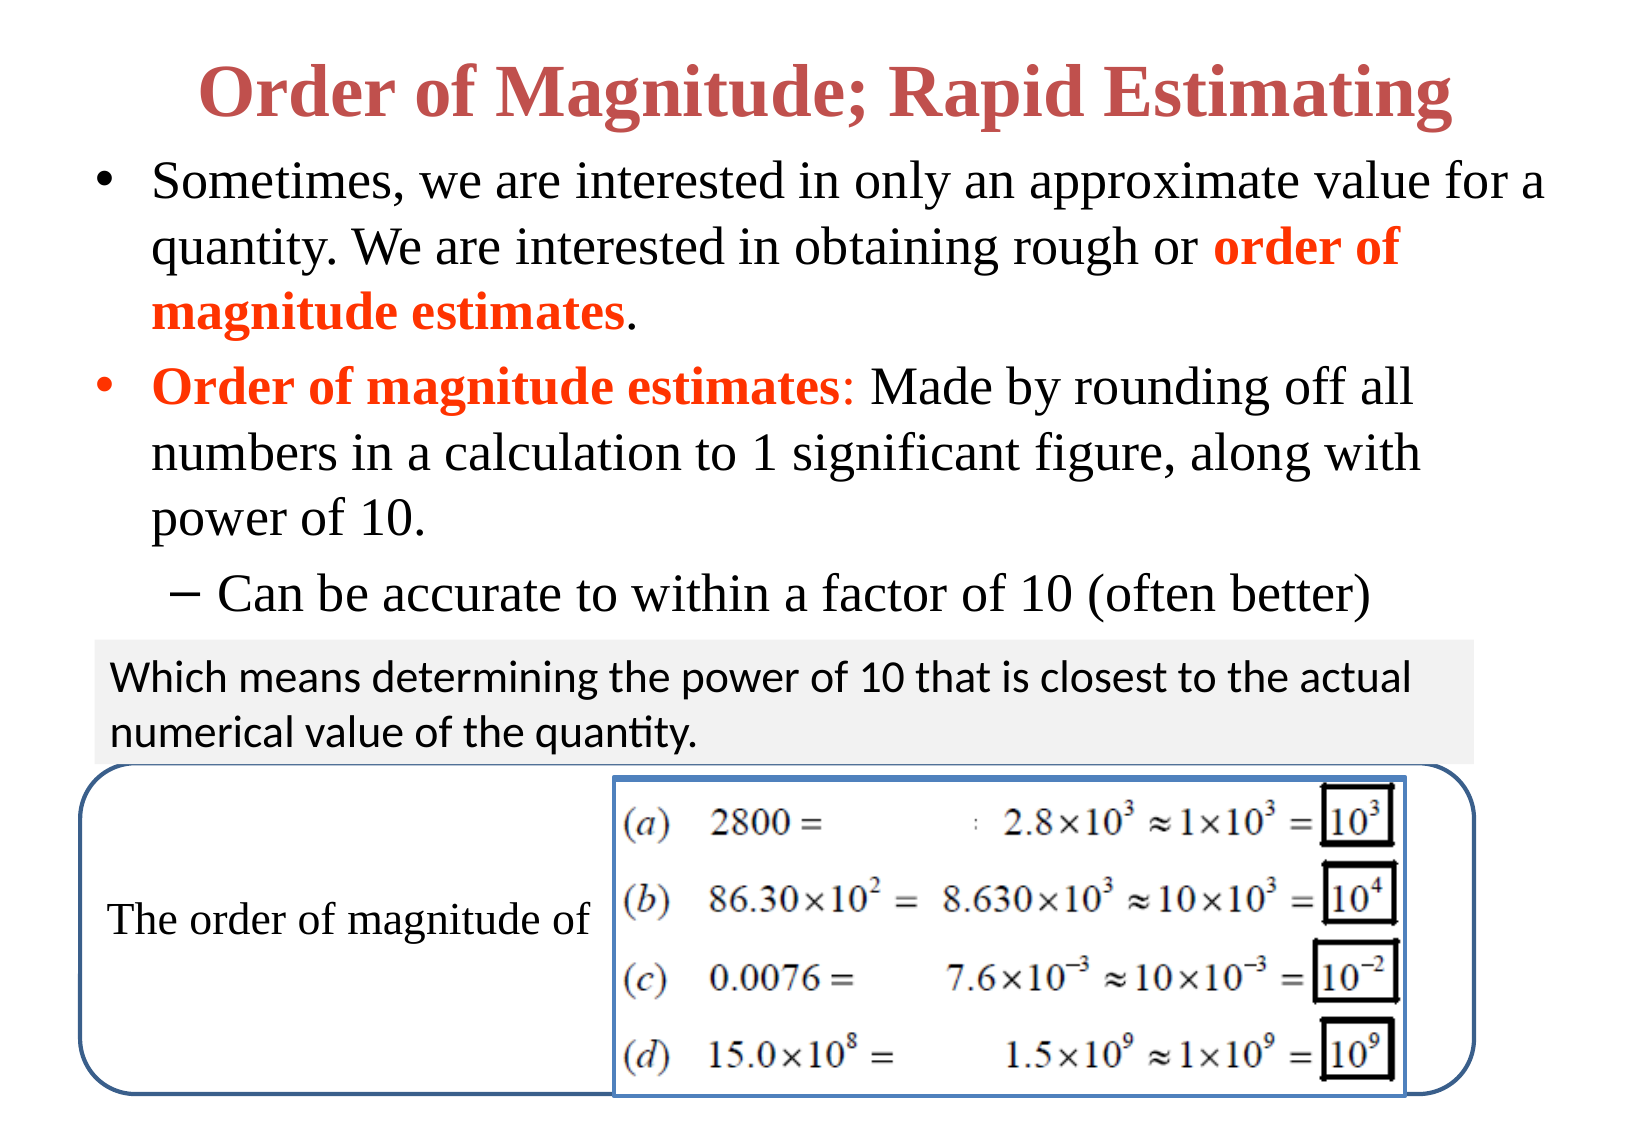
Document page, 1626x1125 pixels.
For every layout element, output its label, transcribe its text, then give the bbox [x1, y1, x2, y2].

picture [615, 779, 1404, 1095]
text_box The order of magnitude of [91, 881, 609, 952]
text_box [1407, 860, 1477, 1097]
title Order of Magnitude; Rapid Estimating [94, 0, 1557, 137]
text_box [77, 803, 610, 1097]
text_box Which means determining the power of 10 that is closest to the actual numerical value of the quantity. [94, 639, 1474, 765]
list Sometimes, we are interested in only an approximate value for a quantity. We are interested in obtaining rough or order of magnitude estimates. Order of magnitude estimates: Made by rounding off all numbers in a calculation to 1 significant figure, along with power of 10. Can be accurate to within a factor of 10 (often better) [80, 137, 1571, 860]
